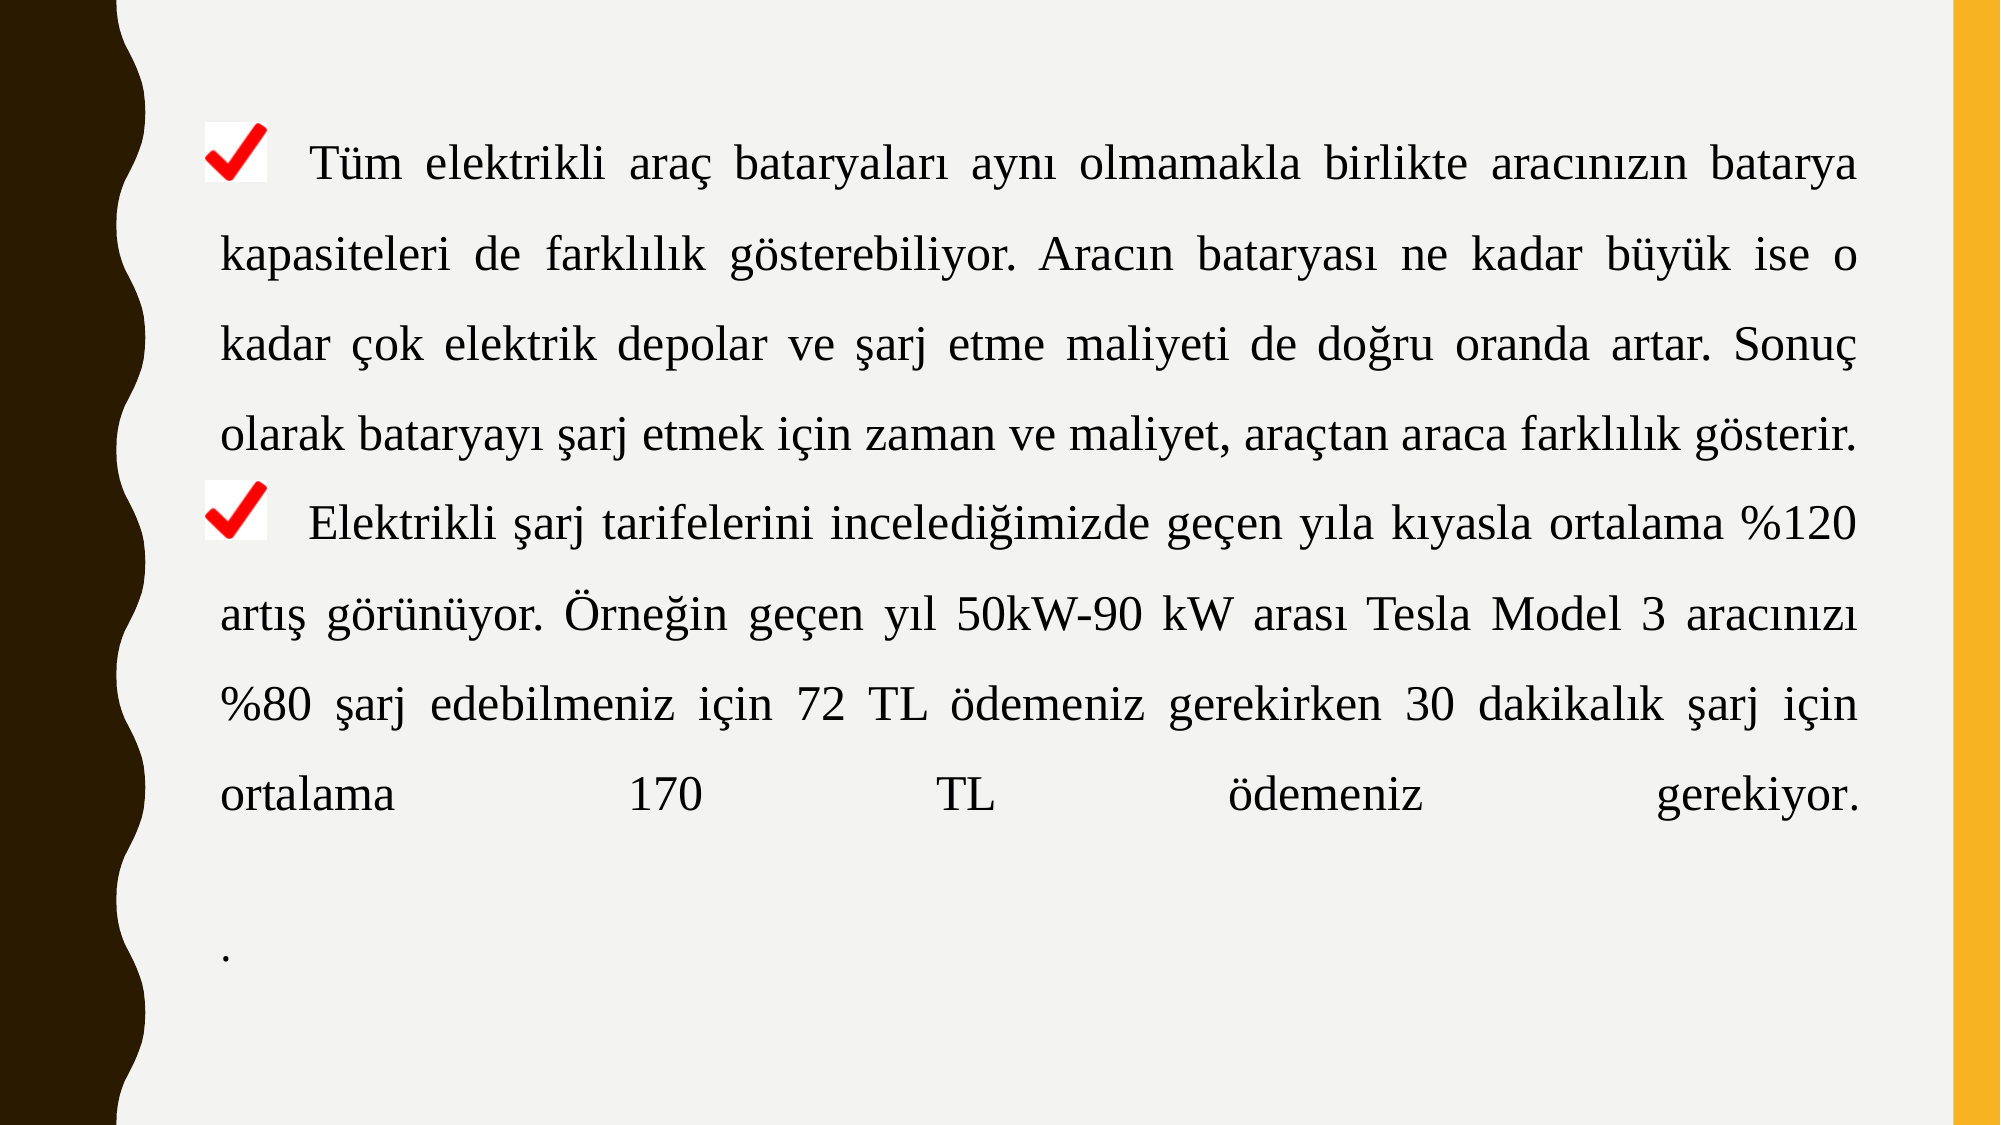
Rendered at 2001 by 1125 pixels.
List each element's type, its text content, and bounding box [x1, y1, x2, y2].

picture [205, 480, 267, 540]
picture [205, 122, 267, 182]
list Tüm elektrikli araç bataryaları aynı olmamakla birlikte aracınızın batarya kapasiteleri de farklılık gösterebiliyor. Aracın bataryası ne kadar büyük ise o kadar çok elektrik depolar ve şarj etme maliyeti de doğru oranda artar. Sonuç olarak bataryayı şarj etmek için zaman ve maliyet, araçtan araca farklılık gösterir. Elektrikli şarj tarifelerini incelediğimizde geçen yıla kıyasla ortalama %120 artış görünüyor. Örneğin geçen yıl 50kW-90 kW arası Tesla Model 3 aracınızı %80 şarj edebilmeniz için 72 TL ödemeniz gerekirken 30 dakikalık şarj için ortalama 170 TL ödemeniz gerekiyor. . [205, 92, 1875, 1058]
